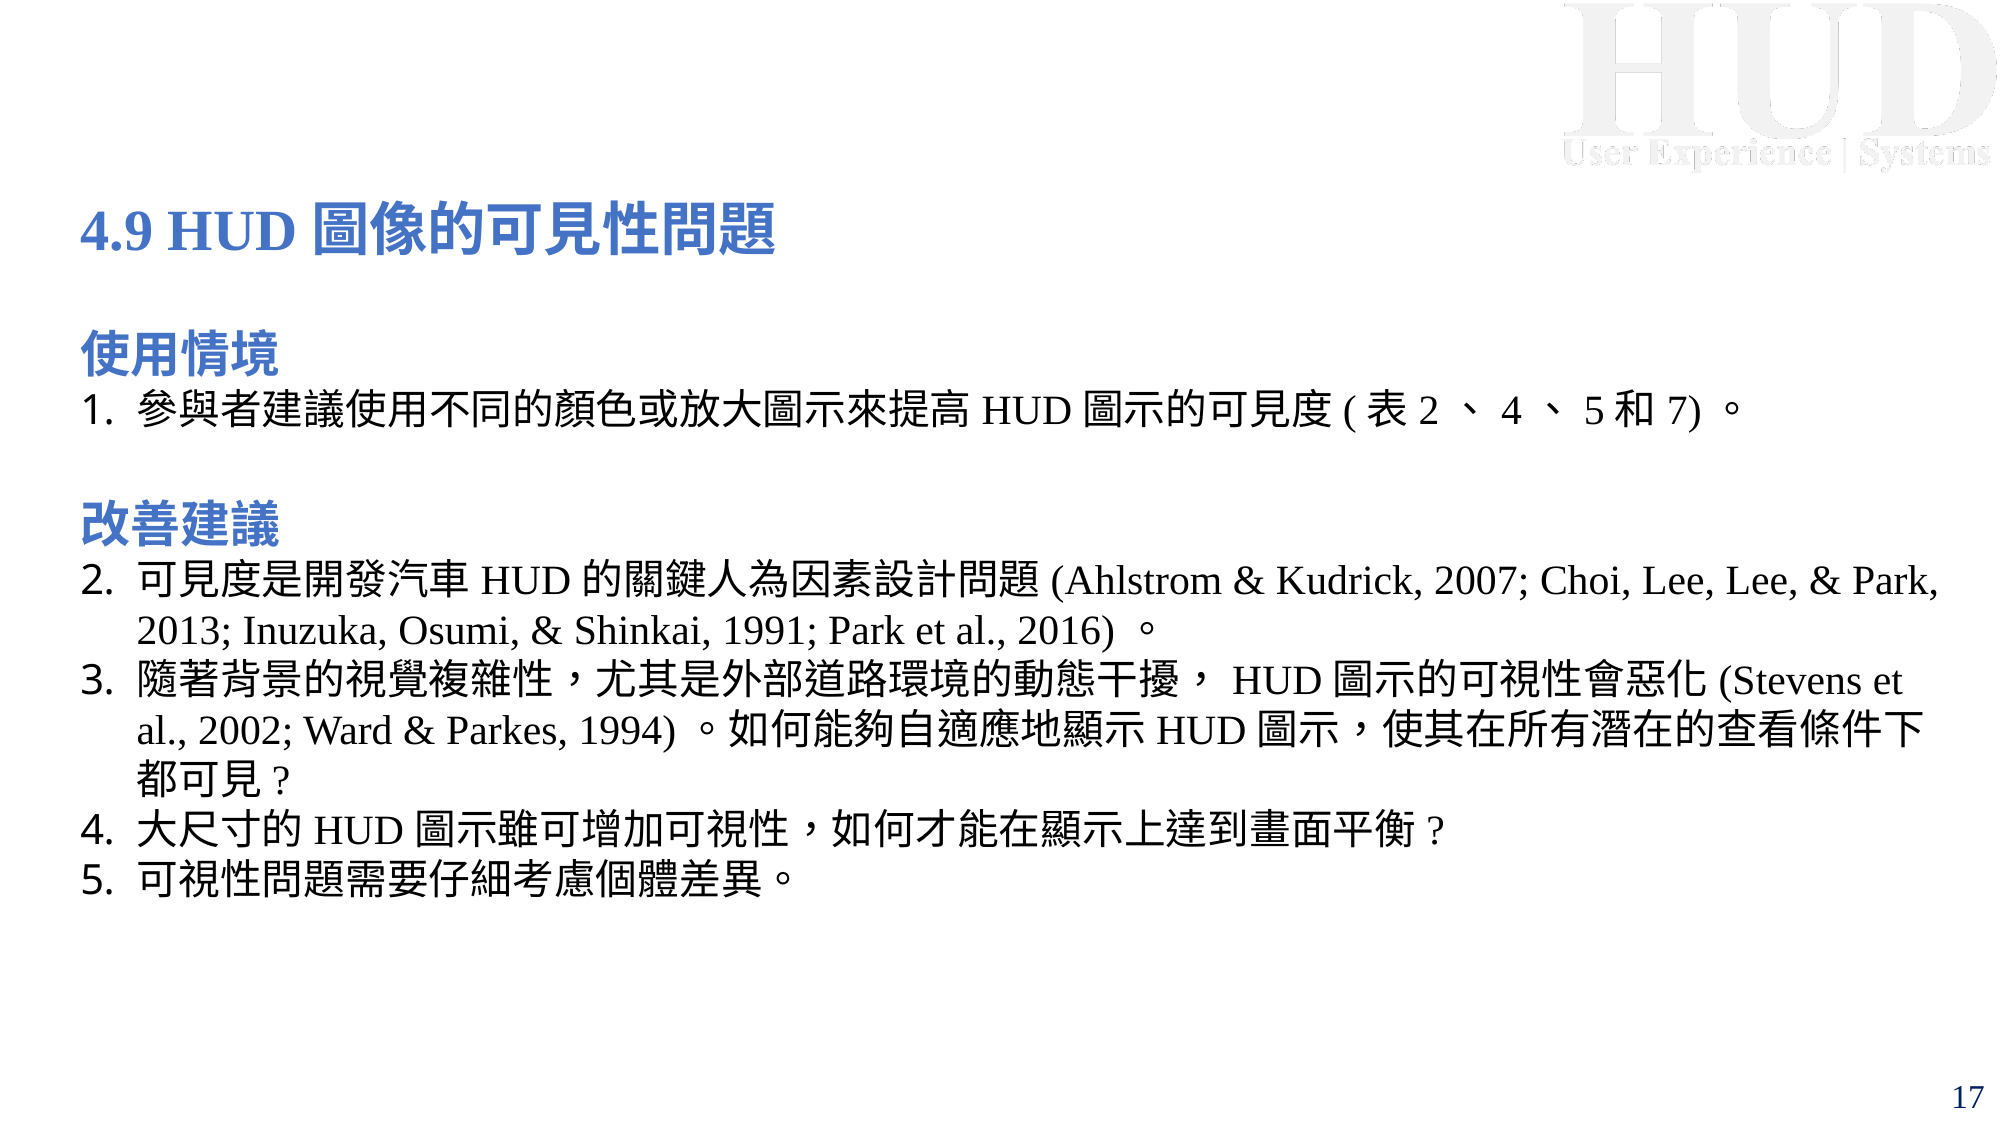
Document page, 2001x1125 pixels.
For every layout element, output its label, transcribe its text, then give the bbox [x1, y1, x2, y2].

picture [1560, 0, 2000, 174]
slide_number 17 [1550, 1065, 2000, 1125]
text_box 4.9 HUD圖像的可見性問題 使用情境 參與者建議使用不同的顏色或放大圖示來提高HUD圖示的可見度(表2、4、5和7)。 改善建議 可見度是開發汽車HUD的關鍵人為因素設計問題(Ahlstrom & Kudrick, 2007; Choi, Lee, Lee, & Park, 2013; Inuzuka, Osumi, & Shinkai, 1991; Park et al., 2016)。 隨著背景的視覺複雜性，尤其是外部道路環境的動態干擾，HUD圖示的可視性會惡化(Stevens et al., 2002; Ward & Parkes, 1994)。如何能夠自適應地顯示HUD圖示，使其在所有潛在的查看條件下都可見? 大尺寸的HUD圖示雖可增加可視性，如何才能在顯示上達到畫面平衡? 可視性問題需要仔細考慮個體差異。 [65, 185, 1959, 911]
